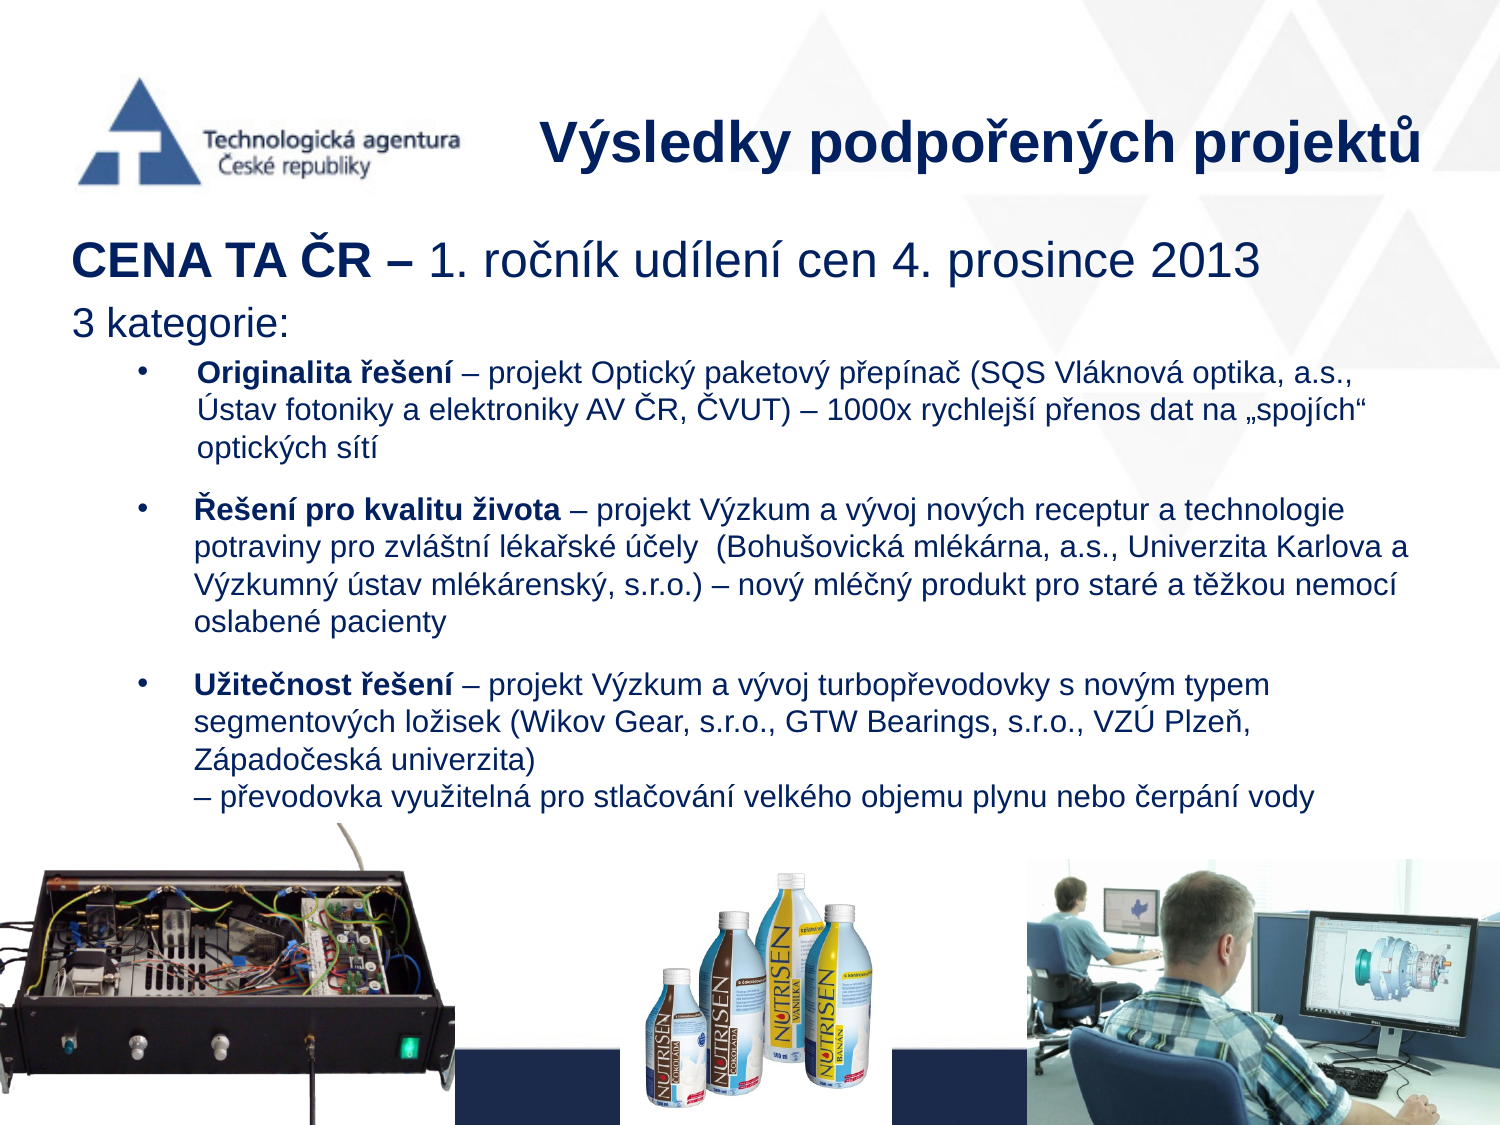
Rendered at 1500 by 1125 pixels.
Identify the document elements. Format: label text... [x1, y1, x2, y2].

title Výsledky podpořených projektů [88, 0, 1439, 209]
picture [0, 0, 1500, 1125]
list CENA TA ČR – 1. ročník udílení cen 4. prosince 2013 3 kategorie: Originalita řešení – projekt Optický paketový přepínač (SQS Vláknová optika, a.s., Ústav fotoniky a elektroniky AV ČR, ČVUT) – 1000x rychlejší přenos dat na „spojích“ optických sítí Řešení pro kvalitu života – projekt Výzkum a vývoj nových receptur a technologie potraviny pro zvláštní lékařské účely (Bohušovická mlékárna, a.s., Univerzita Karlova a Výzkumný ústav mlékárenský, s.r.o.) – nový mléčný produkt pro staré a těžkou nemocí oslabené pacienty Užitečnost řešení – projekt Výzkum a vývoj turbopřevodovky s novým typem segmentových ložisek (Wikov Gear, s.r.o., GTW Bearings, s.r.o., VZÚ Plzeň, Západočeská univerzita) – převodovka využitelná pro stlačování velkého objemu plynu nebo čerpání vody [41, 219, 1449, 787]
